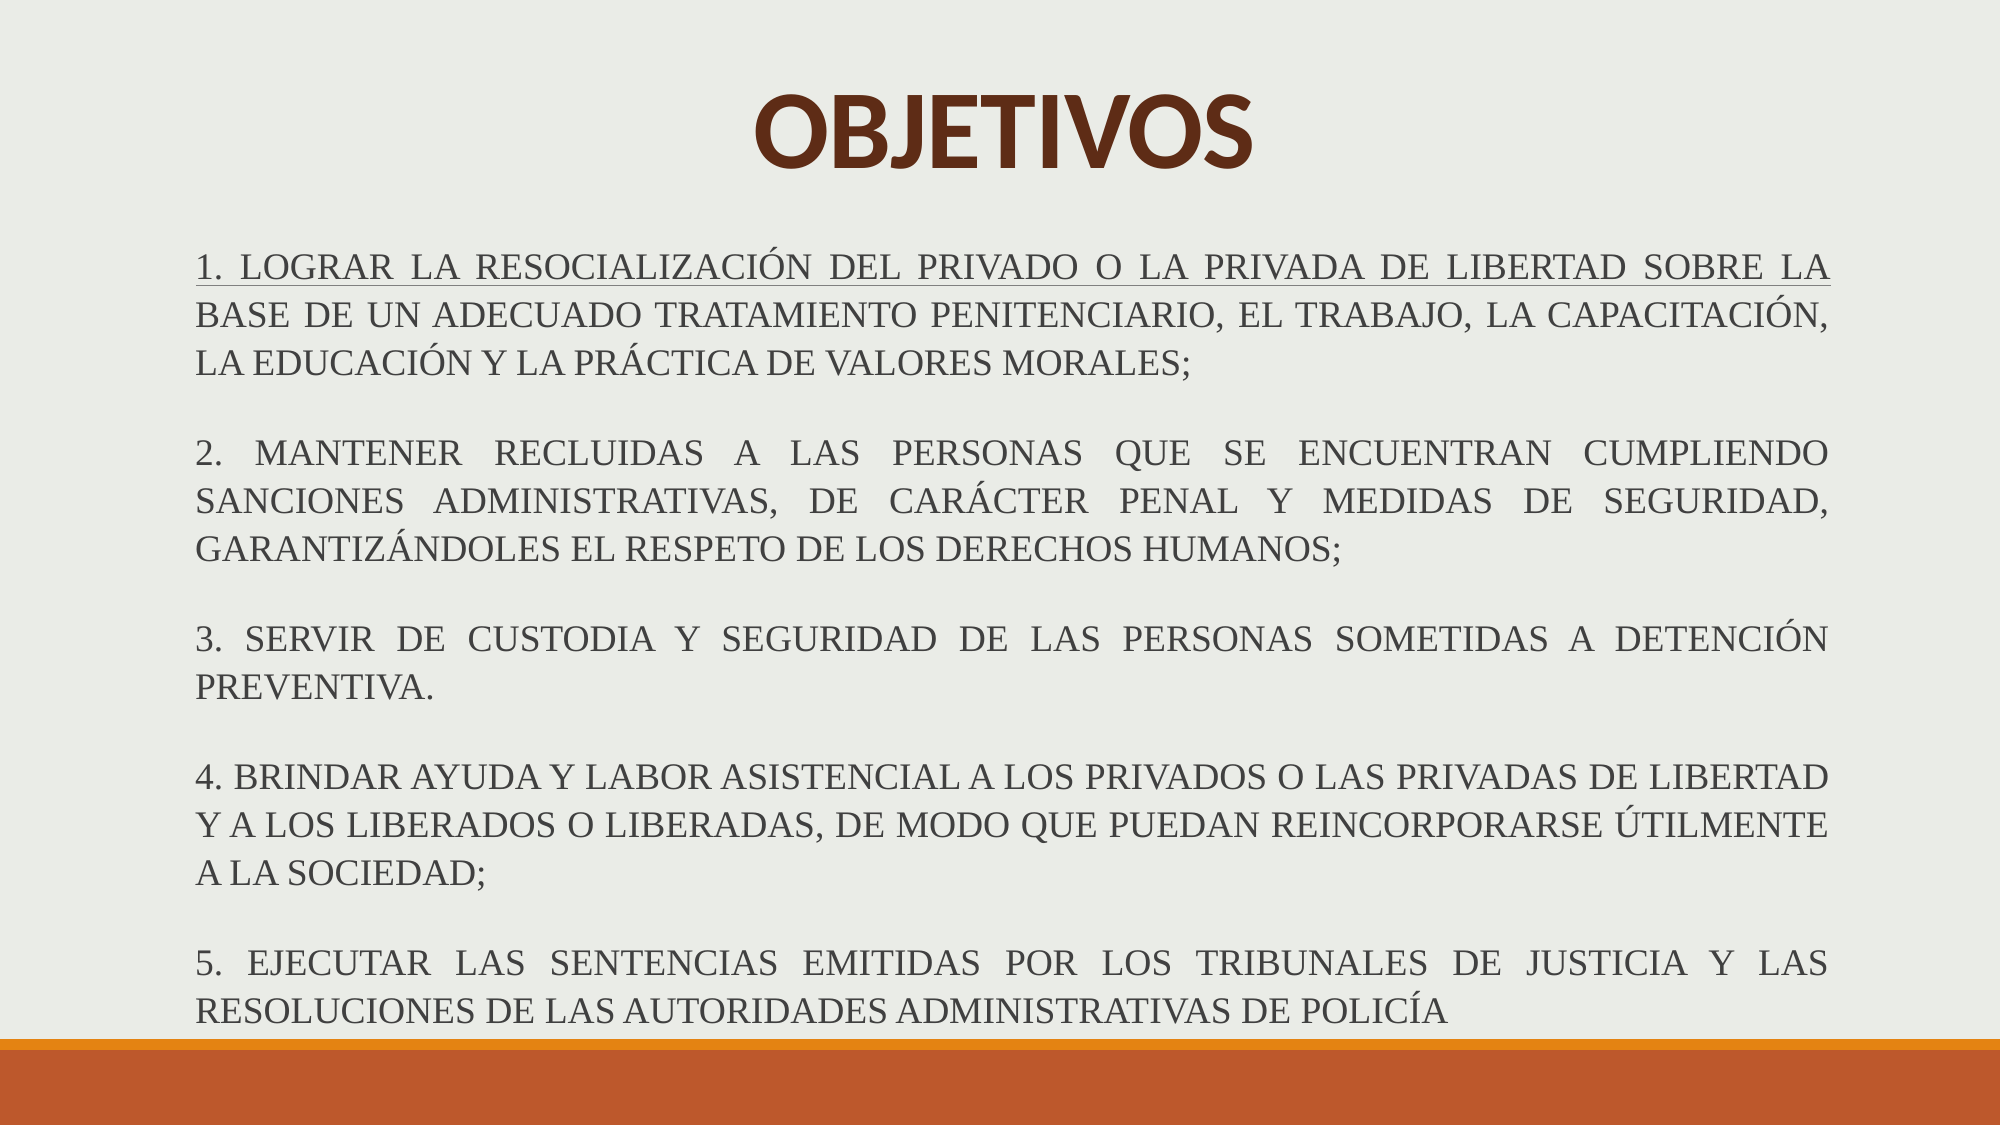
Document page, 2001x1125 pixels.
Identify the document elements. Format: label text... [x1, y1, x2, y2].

title OBJETIVOS [180, 47, 1830, 200]
list 1. LOGRAR LA RESOCIALIZACIÓN DEL PRIVADO O LA PRIVADA DE LIBERTAD SOBRE LA BASE DE UN ADECUADO TRATAMIENTO PENITENCIARIO, EL TRABAJO, LA CAPACITACIÓN, LA EDUCACIÓN Y LA PRÁCTICA DE VALORES MORALES; 2. MANTENER RECLUIDAS A LAS PERSONAS QUE SE ENCUENTRAN CUMPLIENDO SANCIONES ADMINISTRATIVAS, DE CARÁCTER PENAL Y MEDIDAS DE SEGURIDAD, GARANTIZÁNDOLES EL RESPETO DE LOS DERECHOS HUMANOS; 3. SERVIR DE CUSTODIA Y SEGURIDAD DE LAS PERSONAS SOMETIDAS A DETENCIÓN PREVENTIVA. 4. BRINDAR AYUDA Y LABOR ASISTENCIAL A LOS PRIVADOS O LAS PRIVADAS DE LIBERTAD Y A LOS LIBERADOS O LIBERADAS, DE MODO QUE PUEDAN REINCORPORARSE ÚTILMENTE A LA SOCIEDAD; 5. EJECUTAR LAS SENTENCIAS EMITIDAS POR LOS TRIBUNALES DE JUSTICIA Y LAS RESOLUCIONES DE LAS AUTORIDADES ADMINISTRATIVAS DE POLICÍA [180, 231, 1830, 1053]
